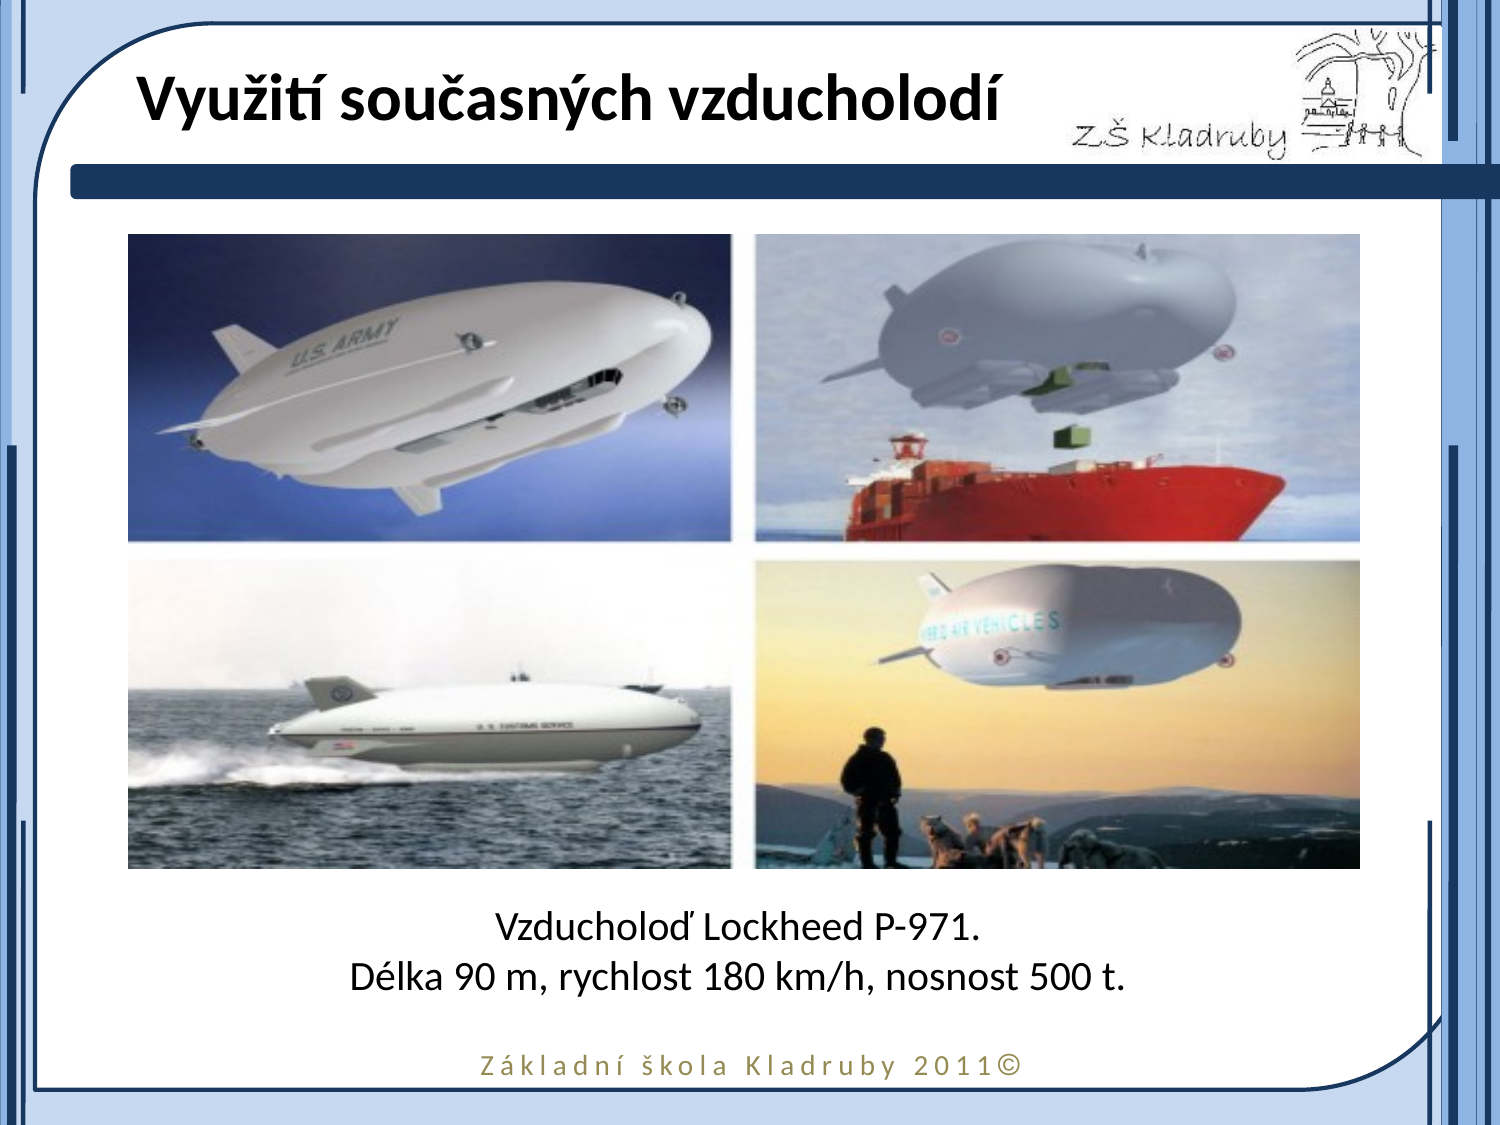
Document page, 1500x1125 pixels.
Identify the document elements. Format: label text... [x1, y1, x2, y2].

text_box Vzducholoď Lockheed P-971. Délka 90 m, rychlost 180 km/h, nosnost 500 t. [140, 891, 1336, 1007]
title Využití současných vzducholodí [121, 35, 1067, 153]
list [128, 234, 1360, 869]
picture [1066, 27, 1442, 164]
